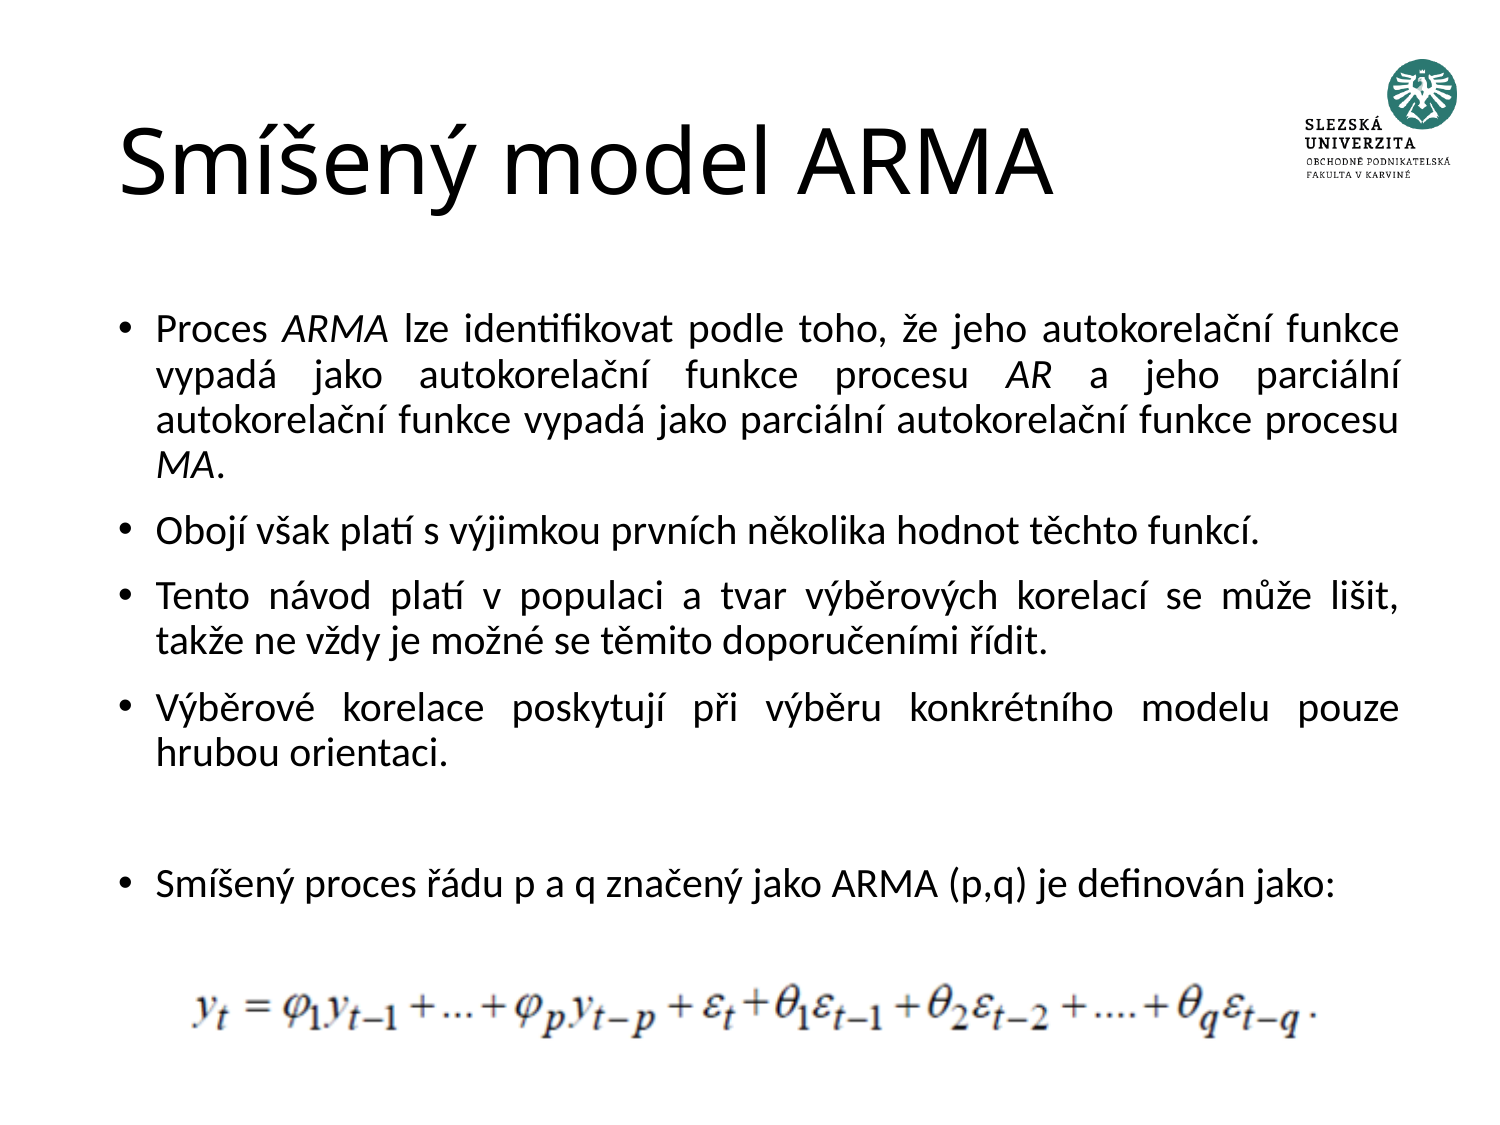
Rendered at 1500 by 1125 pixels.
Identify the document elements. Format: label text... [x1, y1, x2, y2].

picture [158, 951, 1360, 1059]
picture [1305, 59, 1457, 178]
list Proces ARMA lze identifikovat podle toho, že jeho autokorelační funkce vypadá jako autokorelační funkce procesu AR a jeho parciální autokorelační funkce vypadá jako parciální autokorelační funkce procesu MA. Obojí však platí s výjimkou prvních několika hodnot těchto funkcí. Tento návod platí v populaci a tvar výběrových korelací se může lišit, takže ne vždy je možné se těmito doporučeními řídit. Výběrové korelace poskytují při výběru konkrétního modelu pouze hrubou orientaci. Smíšený proces řádu p a q značený jako ARMA (p,q) je definován jako: [103, 299, 1416, 952]
title Smíšený model ARMA [103, 59, 1278, 270]
